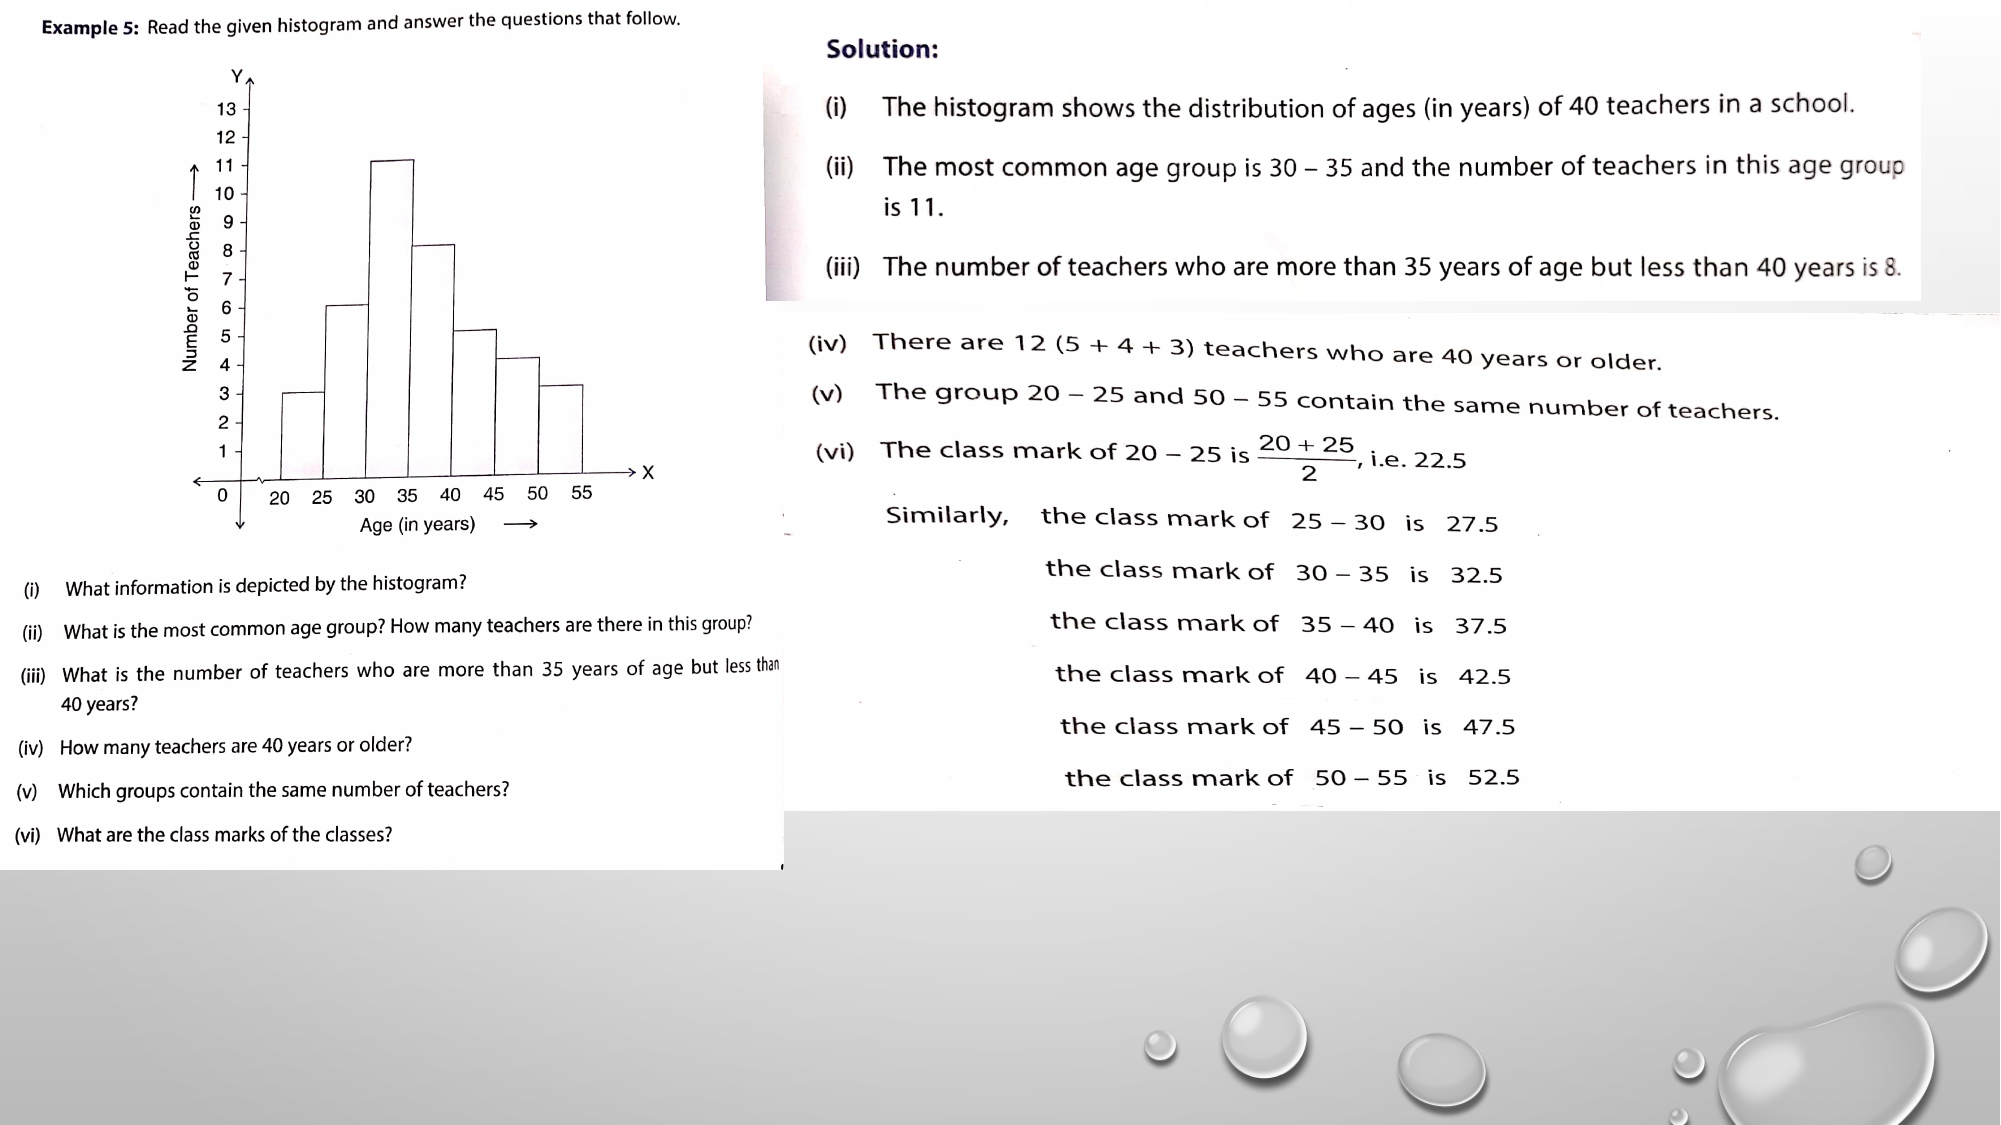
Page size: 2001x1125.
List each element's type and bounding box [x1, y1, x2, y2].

picture [0, 0, 2000, 1125]
list [0, 0, 785, 870]
